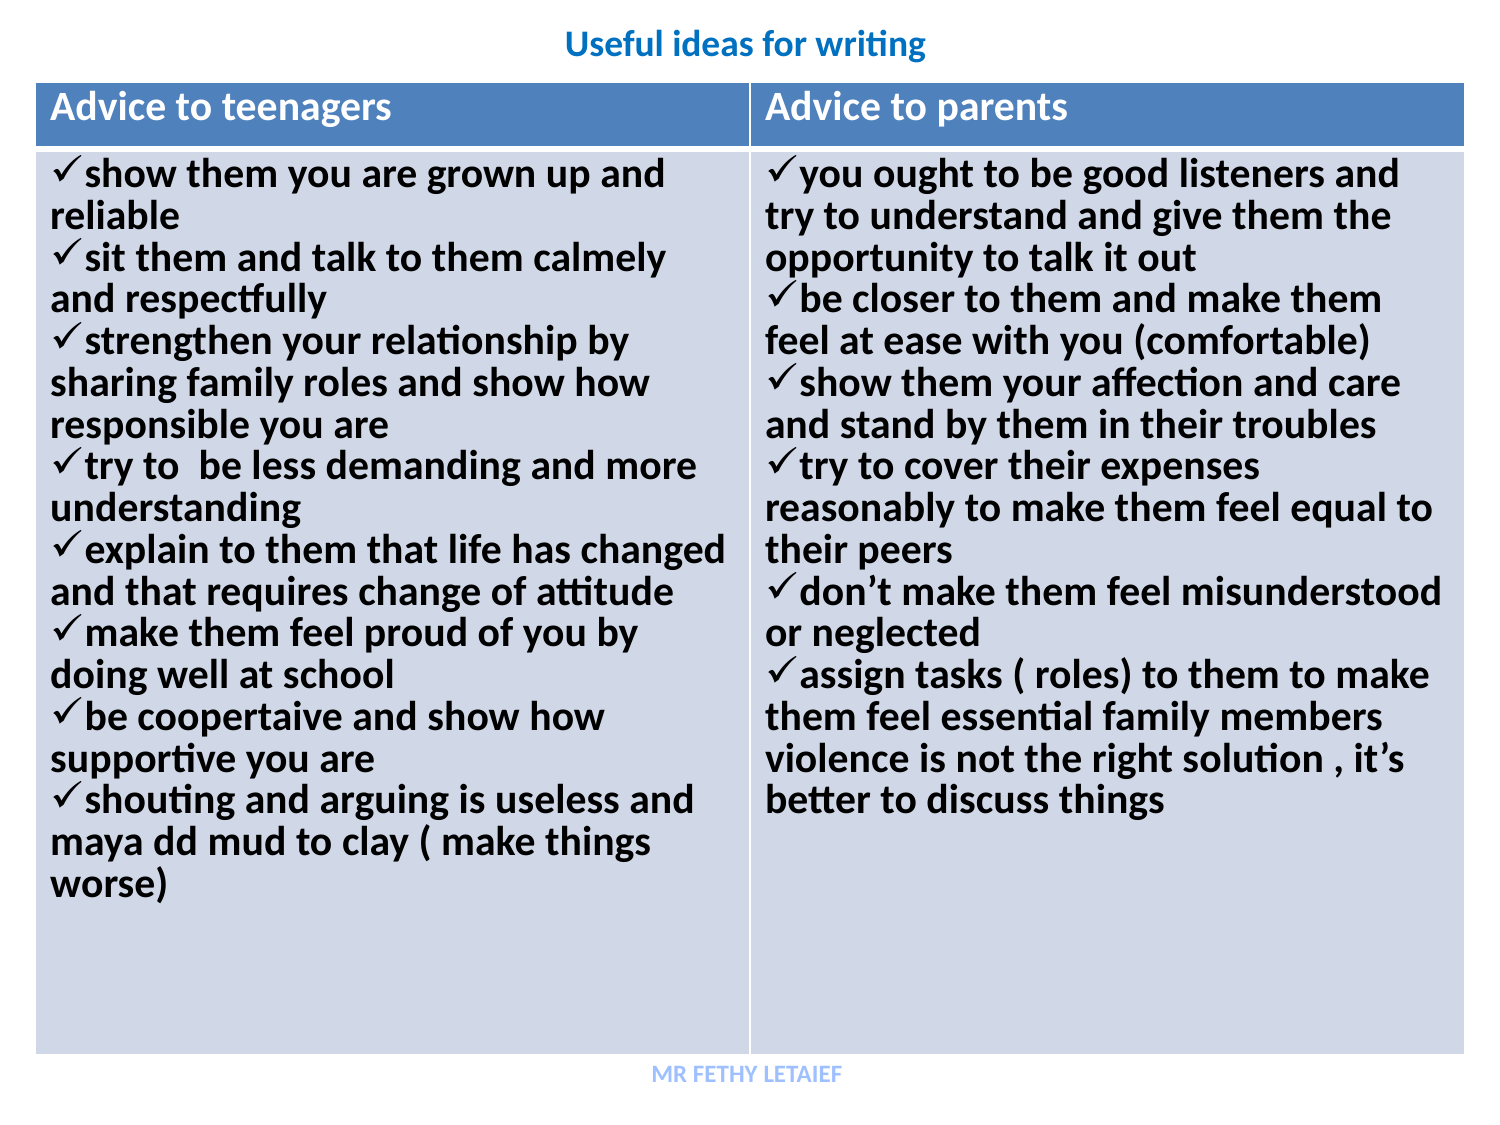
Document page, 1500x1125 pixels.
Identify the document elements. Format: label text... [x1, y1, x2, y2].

footer MR FETHY LETAIEF [512, 1042, 988, 1103]
table_cell you ought to be good listeners and try to understand and give them the opportunity to talk it out be closer to them and make them feel at ease with you (comfortable) show them your affection and care and stand by them in their troubles try to cover their expenses reasonably to make them feel equal to their peers don’t make them feel misunderstood or neglected assign tasks ( roles) to them to make them feel essential family members violence is not the right solution , it’s better to discuss things [751, 152, 1464, 1054]
table_header Advice to teenagers [36, 83, 749, 146]
table_header Advice to parents [751, 83, 1464, 146]
table_cell show them you are grown up and reliable sit them and talk to them calmely and respectfully strengthen your relationship by sharing family roles and show how responsible you are try to be less demanding and more understanding explain to them that life has changed and that requires change of attitude make them feel proud of you by doing well at school be coopertaive and show how supportive you are shouting and arguing is useless and maya dd mud to clay ( make things worse) [36, 152, 749, 1054]
title Useful ideas for writing [75, 0, 1425, 81]
